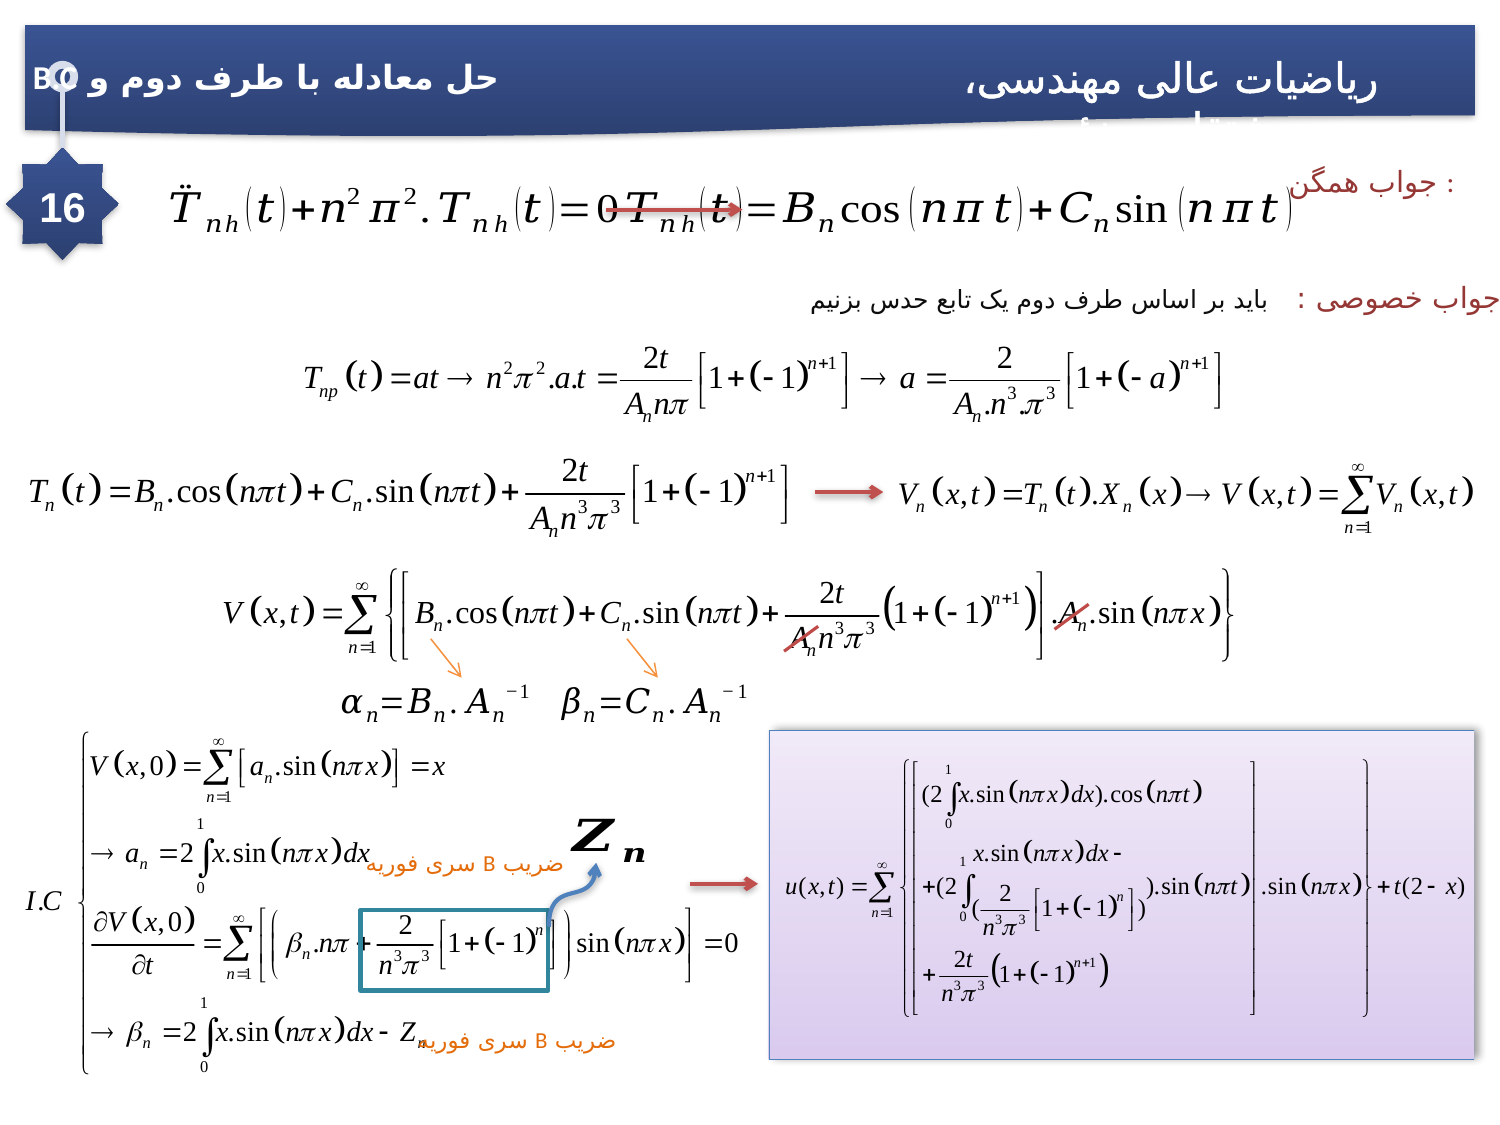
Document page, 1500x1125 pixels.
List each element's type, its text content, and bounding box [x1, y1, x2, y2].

text_box [24, 24, 1475, 137]
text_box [430, 638, 462, 678]
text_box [626, 638, 659, 678]
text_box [220, 561, 1242, 670]
text_box [6, 189, 22, 219]
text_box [783, 626, 819, 652]
text_box جواب همگن : [1273, 155, 1476, 206]
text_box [540, 870, 605, 919]
text_box حل معادله با طرف دوم و B.C [18, 48, 515, 104]
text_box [781, 753, 1471, 1024]
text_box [1054, 604, 1089, 630]
text_box ریاضیات عالی مهندسی، مشتقات جزئی [887, 43, 1455, 159]
text_box [768, 729, 1475, 1060]
text_box [22, 239, 103, 261]
text_box [103, 189, 119, 219]
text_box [24, 448, 801, 546]
text_box جواب خصوصی : باید بر اساس طرف دوم یک تابع حدس بزنیم : [795, 271, 1500, 322]
text_box 16 [22, 173, 103, 239]
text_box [299, 337, 1232, 430]
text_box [895, 451, 1478, 541]
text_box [20, 724, 744, 1082]
text_box [22, 150, 103, 173]
